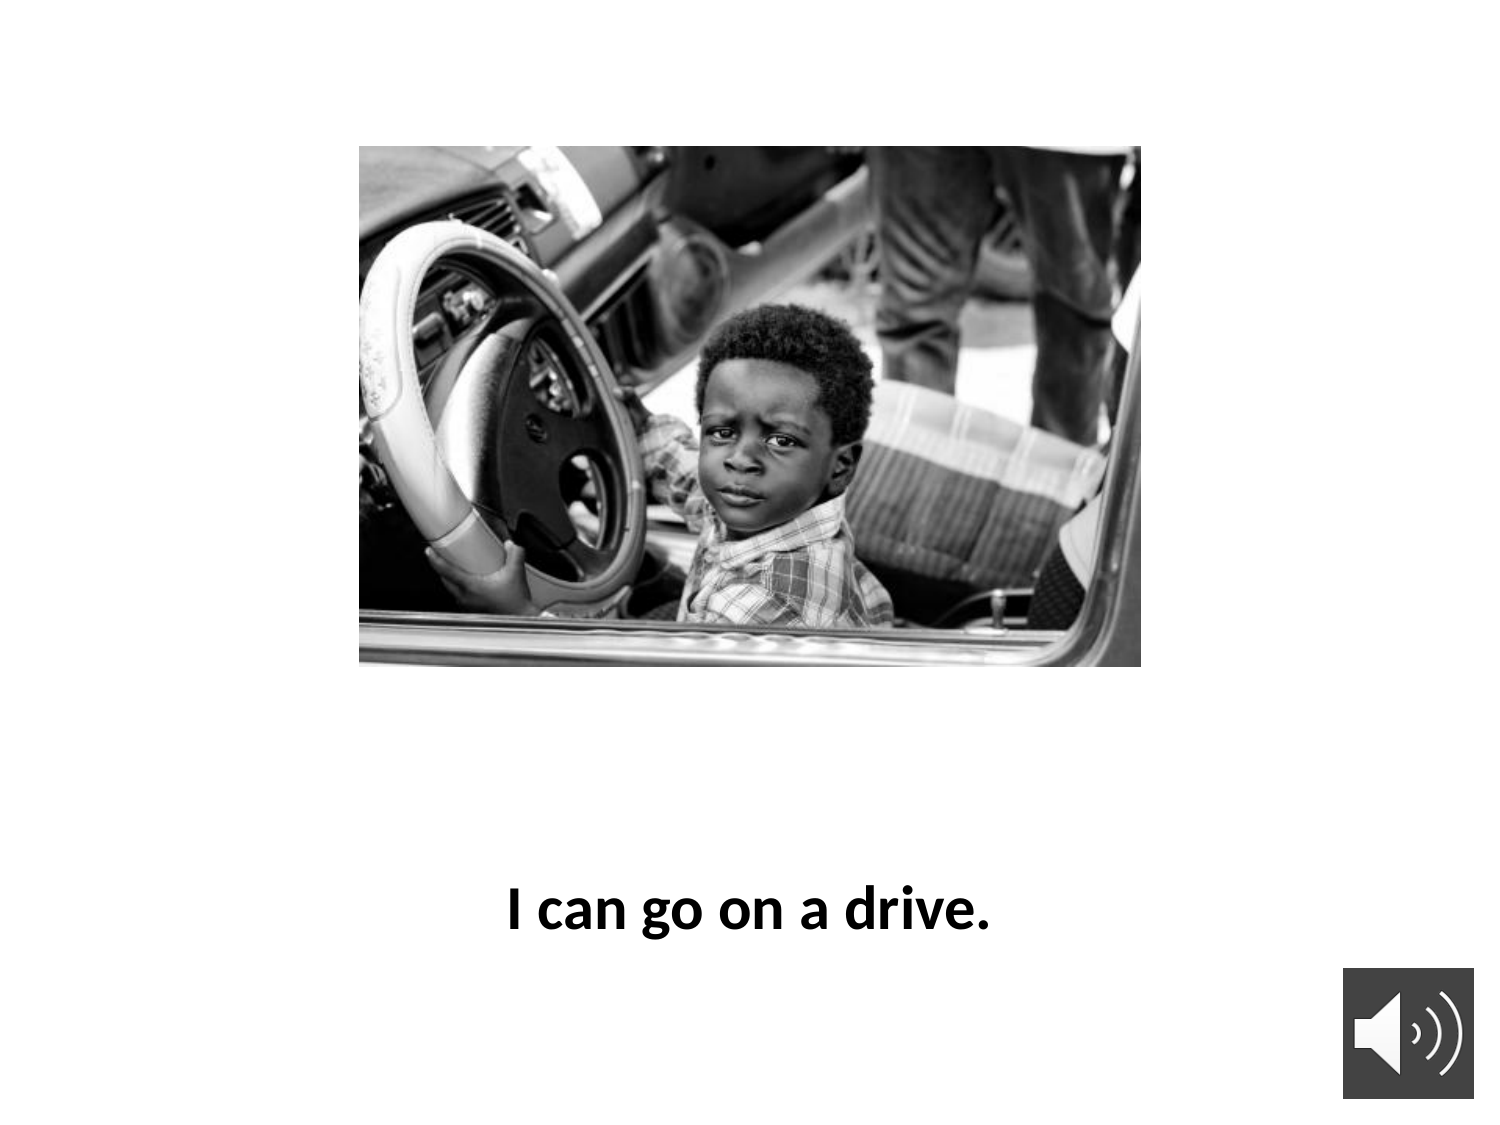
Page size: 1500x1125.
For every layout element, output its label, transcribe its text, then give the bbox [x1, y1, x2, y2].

text_box I can go on a drive. [0, 859, 1500, 950]
picture [359, 145, 1141, 667]
picture [1341, 966, 1476, 1101]
